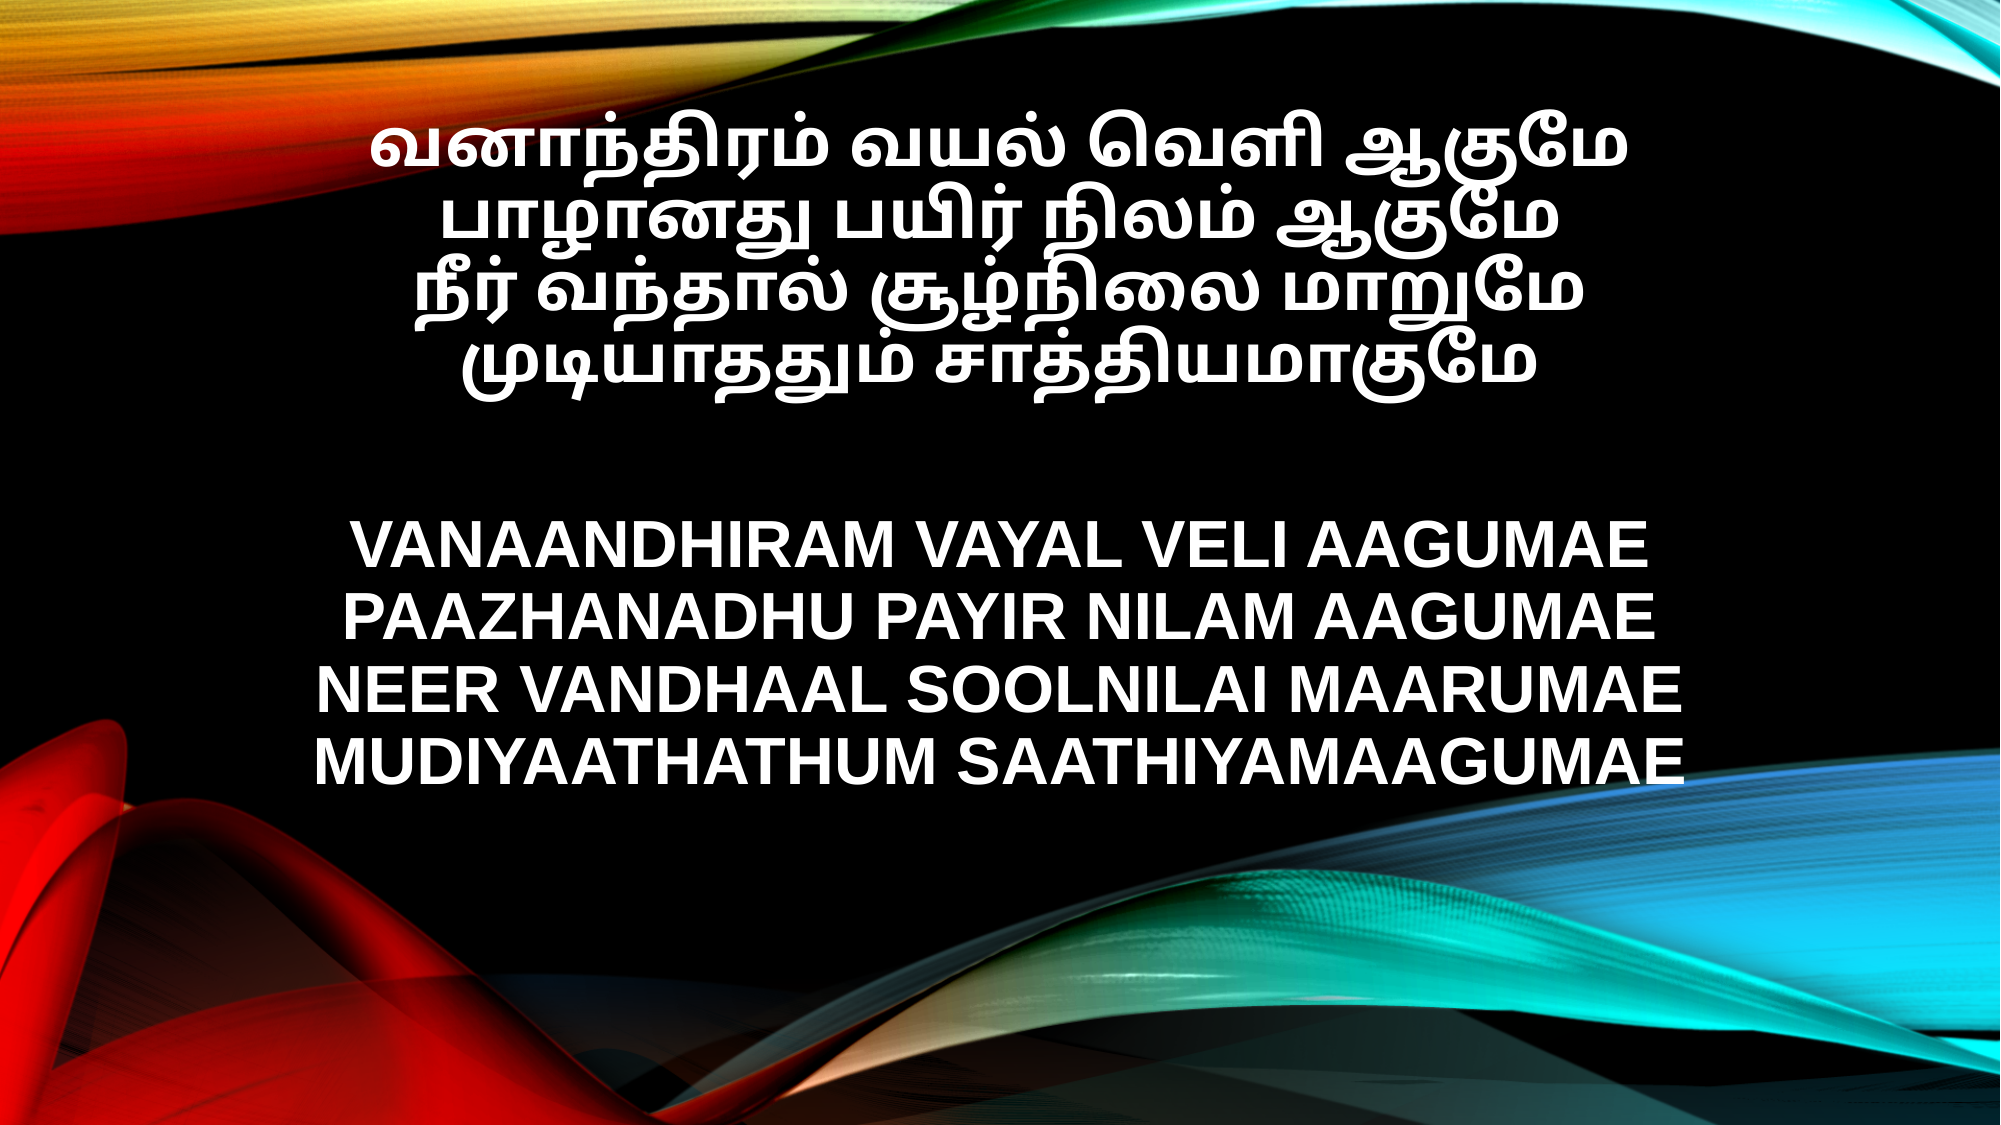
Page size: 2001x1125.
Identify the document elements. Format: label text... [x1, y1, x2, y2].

subtitle வனாந்திரம் வயல் வெளி ஆகுமே பாழானது பயிர் நிலம் ஆகுமே நீர் வந்தால் சூழ்நிலை மாறுமே முடியாததும் சாத்தியமாகுமே VANAANDHIRAM VAYAL VELI AAGUMAE PAAZHANADHU PAYIR NILAM AAGUMAE NEER VANDHAAL SOOLNILAI MAARUMAE MUDIYAATHATHUM SAATHIYAMAAGUMAE [0, 0, 2000, 1125]
